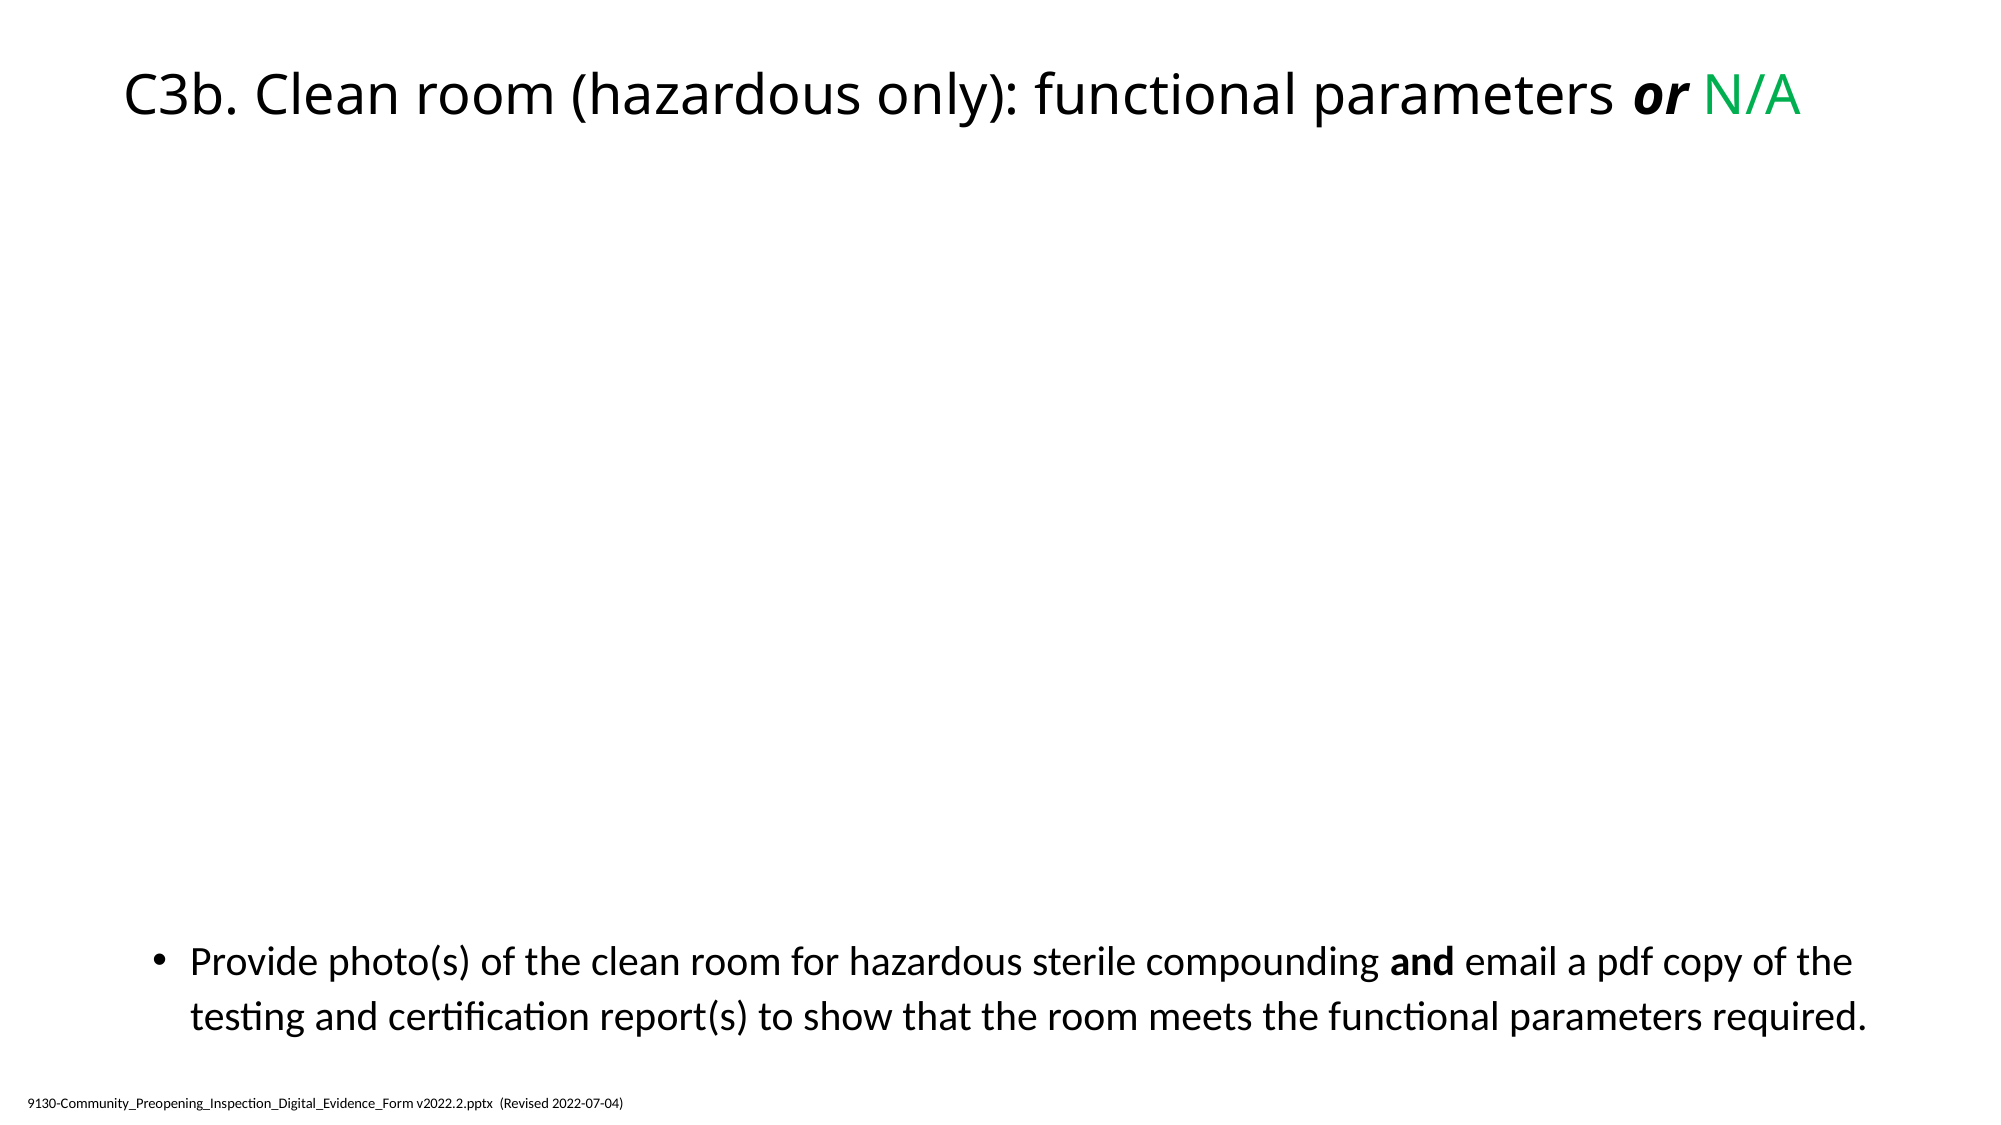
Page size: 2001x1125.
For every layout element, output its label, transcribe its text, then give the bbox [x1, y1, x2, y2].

title C3b. Clean room (hazardous only): functional parameters or N/A [108, 52, 1834, 141]
text_box Provide photo(s) of the clean room for hazardous sterile compounding and email a pdf copy of the testing and certification report(s) to show that the room meets the functional parameters required. [137, 921, 1913, 1025]
